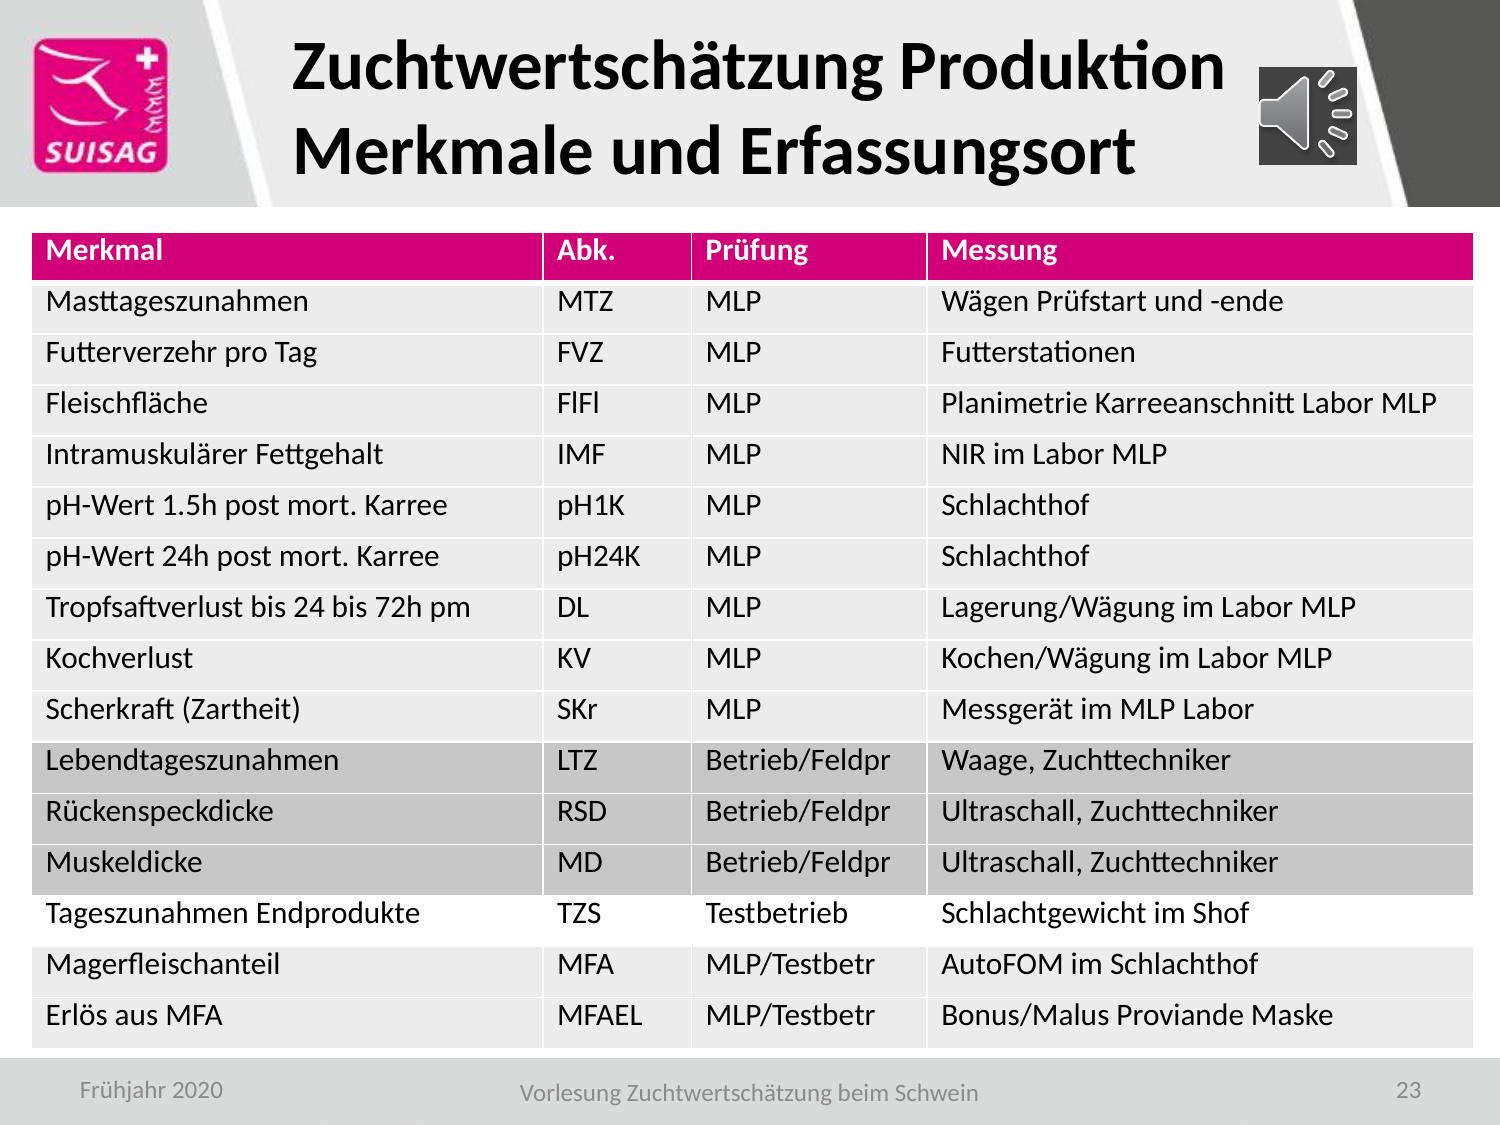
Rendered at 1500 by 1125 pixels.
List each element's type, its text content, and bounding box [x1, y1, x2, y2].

table_cell pH1K [544, 488, 691, 537]
table_cell Tageszunahmen Endprodukte [32, 896, 542, 946]
table_cell LTZ [544, 743, 691, 793]
table_cell Ultraschall, Zuchttechniker [928, 794, 1473, 844]
table_cell MLP [692, 286, 926, 333]
table_cell Futterstationen [928, 335, 1473, 384]
table_cell Testbetrieb [692, 896, 926, 946]
table_cell MLP [692, 692, 926, 741]
table_cell Tropfsaftverlust bis 24 bis 72h pm [32, 590, 542, 639]
table_header Messung [928, 233, 1473, 280]
table_cell Schlachthof [928, 539, 1473, 588]
table_cell MD [544, 845, 691, 895]
footer Vorlesung Zuchtwertschätzung beim Schwein [247, 1061, 1253, 1122]
table_header Prüfung [692, 233, 926, 280]
title Zuchtwertschätzung Produktion Merkmale und Erfassungsort [277, 0, 1341, 207]
table_cell Messgerät im MLP Labor [928, 692, 1473, 741]
table_header Abk. [544, 233, 691, 280]
table_cell DL [544, 590, 691, 639]
table_cell Fleischfläche [32, 386, 542, 435]
table_cell MFA [544, 947, 691, 997]
table_cell MLP [692, 437, 926, 486]
table_cell MLP [692, 335, 926, 384]
table_cell Lagerung/Wägung im Labor MLP [928, 590, 1473, 639]
table_cell FVZ [544, 335, 691, 384]
table_cell Betrieb/Feldpr [692, 845, 926, 895]
table_cell Bonus/Malus Proviande Maske [928, 998, 1473, 1048]
table_header Merkmal [32, 233, 542, 280]
table_cell TZS [544, 896, 691, 946]
table_cell Wägen Prüfstart und -ende [928, 286, 1473, 333]
table_cell FlFl [544, 386, 691, 435]
table_cell MTZ [544, 286, 691, 333]
table_cell Intramuskulärer Fettgehalt [32, 437, 542, 486]
picture [0, 1058, 1500, 1125]
table_cell Scherkraft (Zartheit) [32, 692, 542, 741]
table_cell Futterverzehr pro Tag [32, 335, 542, 384]
table_cell Schlachtgewicht im Shof [928, 896, 1473, 946]
slide_number Frühjahr 2020 [64, 1058, 243, 1119]
table_cell Betrieb/Feldpr [692, 743, 926, 793]
table_cell Kochen/Wägung im Labor MLP [928, 641, 1473, 690]
table_cell Planimetrie Karreeanschnitt Labor MLP [928, 386, 1473, 435]
picture [0, 0, 277, 207]
table_cell MLP/Testbetr [692, 947, 926, 997]
table_cell Lebendtageszunahmen [32, 743, 542, 793]
table_cell MLP [692, 539, 926, 588]
table_cell MLP/Testbetr [692, 998, 926, 1048]
picture [1257, 0, 1500, 207]
table_cell KV [544, 641, 691, 690]
table_cell Betrieb/Feldpr [692, 794, 926, 844]
table_cell RSD [544, 794, 691, 844]
table_cell Rückenspeckdicke [32, 794, 542, 844]
table_cell IMF [544, 437, 691, 486]
table_cell pH-Wert 24h post mort. Karree [32, 539, 542, 588]
table_cell Waage, Zuchttechniker [928, 743, 1473, 793]
table_cell Masttageszunahmen [32, 286, 542, 333]
table_cell MLP [692, 641, 926, 690]
table_cell Ultraschall, Zuchttechniker [928, 845, 1473, 895]
table_cell Erlös aus MFA [32, 998, 542, 1048]
table_cell MFAEL [544, 998, 691, 1048]
table_cell pH-Wert 1.5h post mort. Karree [32, 488, 542, 537]
table_cell Muskeldicke [32, 845, 542, 895]
table_cell AutoFOM im Schlachthof [928, 947, 1473, 997]
slide_number 23 [1328, 1058, 1437, 1119]
table_cell Kochverlust [32, 641, 542, 690]
table_cell MLP [692, 386, 926, 435]
table_cell Magerfleischanteil [32, 947, 542, 997]
table_cell NIR im Labor MLP [928, 437, 1473, 486]
table_cell MLP [692, 488, 926, 537]
table_cell pH24K [544, 539, 691, 588]
table_cell MLP [692, 590, 926, 639]
table_cell SKr [544, 692, 691, 741]
table_cell Schlachthof [928, 488, 1473, 537]
